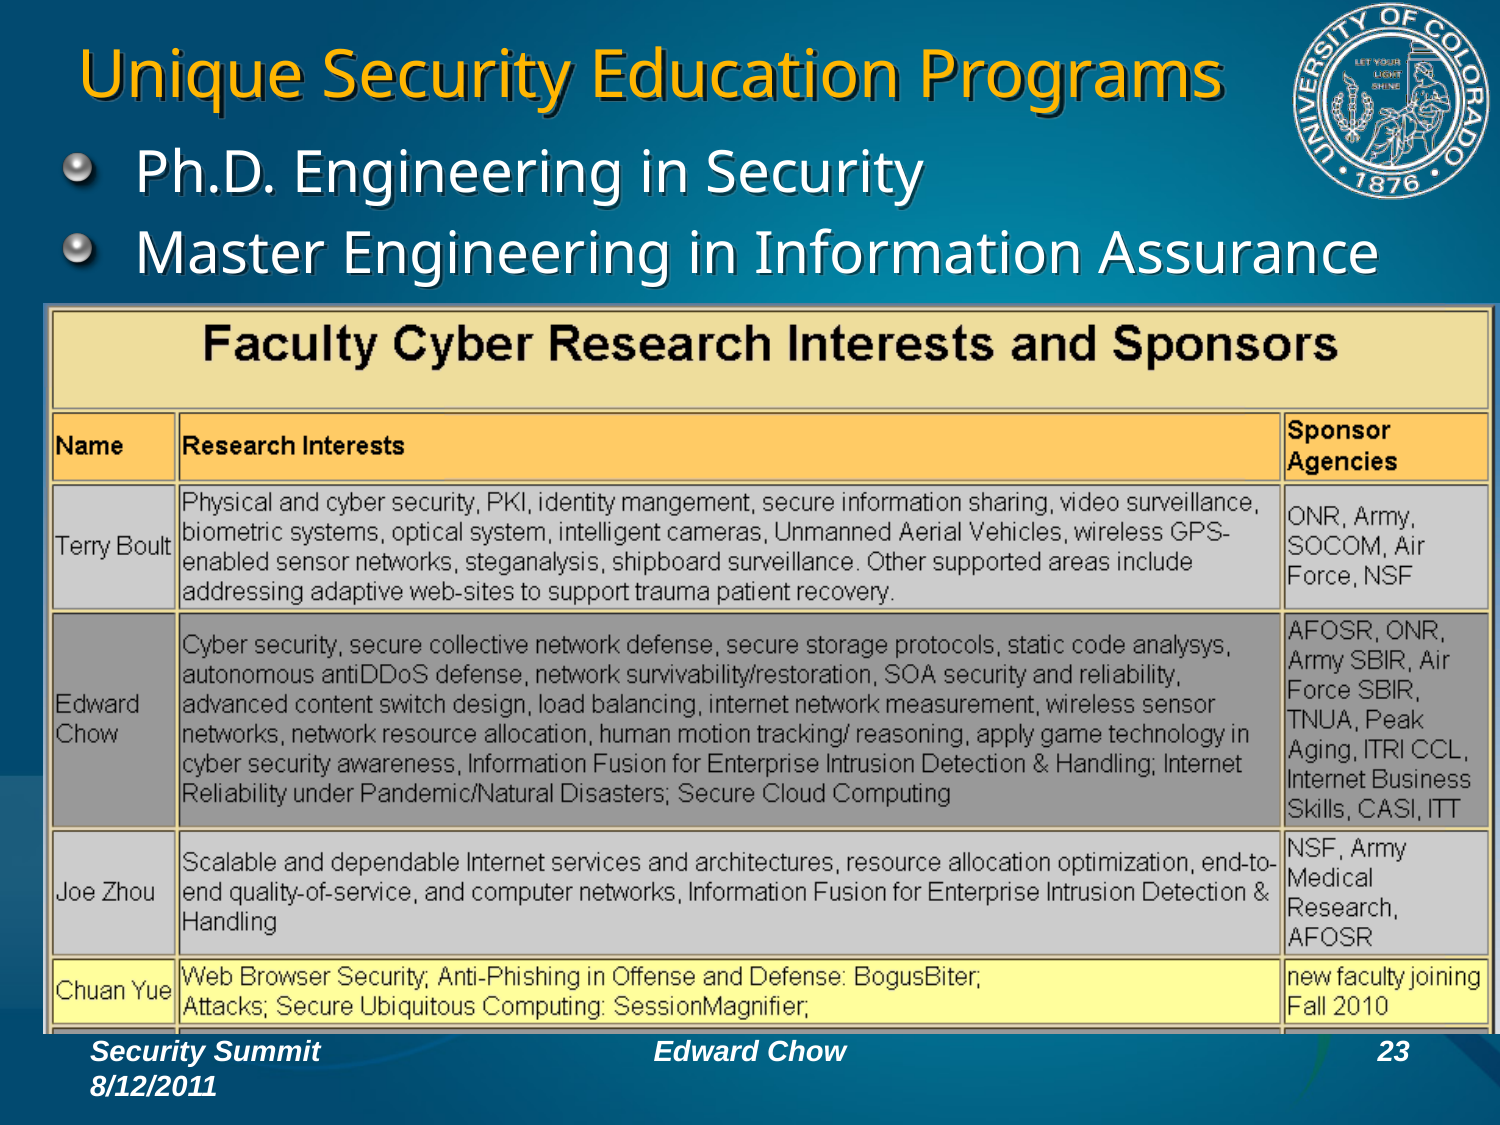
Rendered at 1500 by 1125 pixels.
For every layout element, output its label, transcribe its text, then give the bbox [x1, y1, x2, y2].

picture [1385, 127, 1405, 134]
picture [63, 153, 95, 185]
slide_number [74, 1041, 426, 1103]
footer Edward Chow [512, 1041, 988, 1103]
picture [1303, 127, 1319, 134]
picture [1374, 127, 1381, 134]
picture [1322, 3, 1490, 192]
picture [1340, 127, 1366, 134]
list Ph.D. Engineering in Security Master Engineering in Information Assurance [43, 134, 1424, 303]
picture [1443, 85, 1450, 116]
slide_number 23 [1074, 1041, 1426, 1103]
picture [0, 304, 1500, 1085]
picture [1322, 127, 1335, 134]
picture [63, 234, 95, 265]
title Unique Security Education Programs [62, 32, 1438, 123]
picture [1431, 169, 1439, 177]
